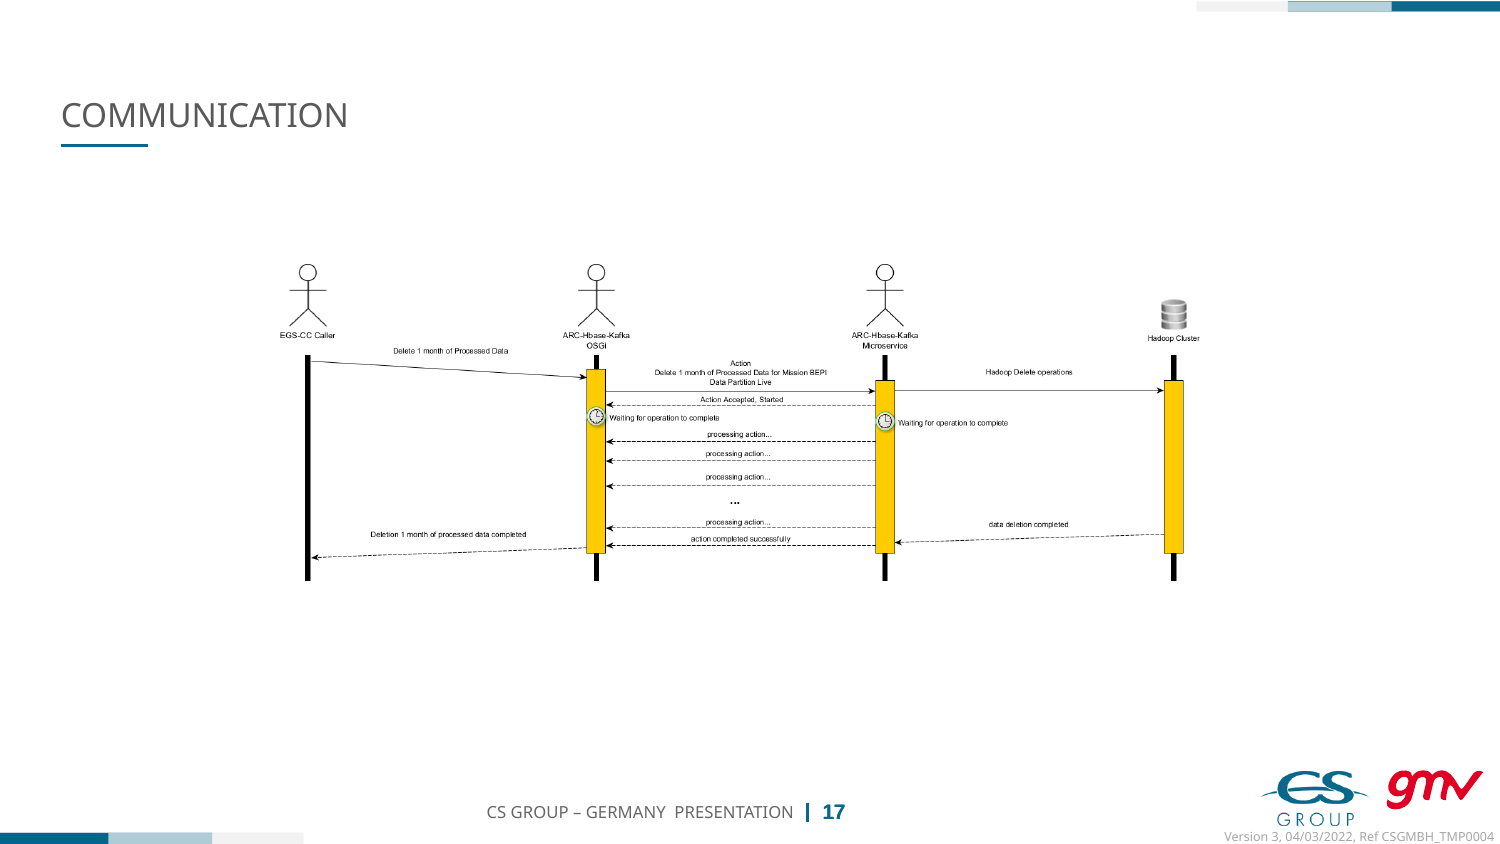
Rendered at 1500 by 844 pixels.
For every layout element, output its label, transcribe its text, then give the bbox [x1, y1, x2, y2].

picture [1289, 790, 1344, 800]
title Communication [60, 35, 1364, 143]
picture [269, 254, 1210, 590]
picture [1259, 771, 1370, 826]
picture [1288, 771, 1330, 788]
